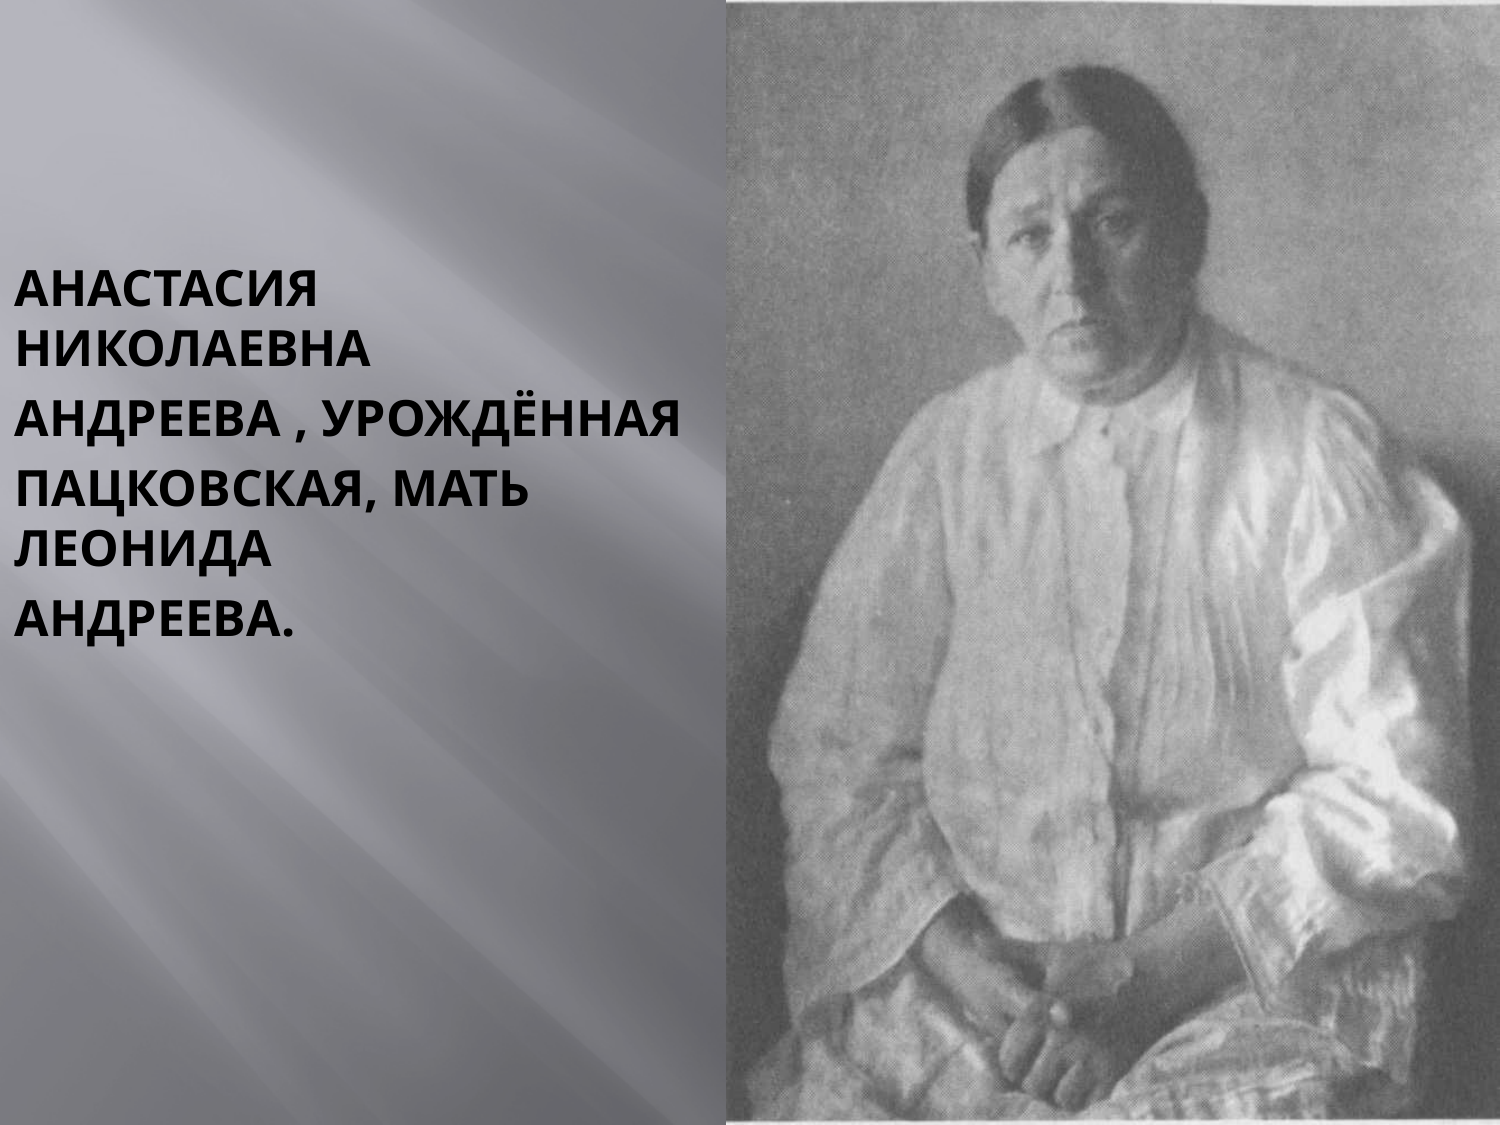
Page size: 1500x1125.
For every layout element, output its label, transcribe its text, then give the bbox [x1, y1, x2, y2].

list АНАСТАСИЯ НИКОЛАЕВНА АНДРЕЕВА , УРОЖДЁННАЯ ПАЦКОВСКАЯ, МАТЬ ЛЕОНИДА АНДРЕЕВА. [0, 0, 715, 1125]
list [726, 0, 1500, 1125]
